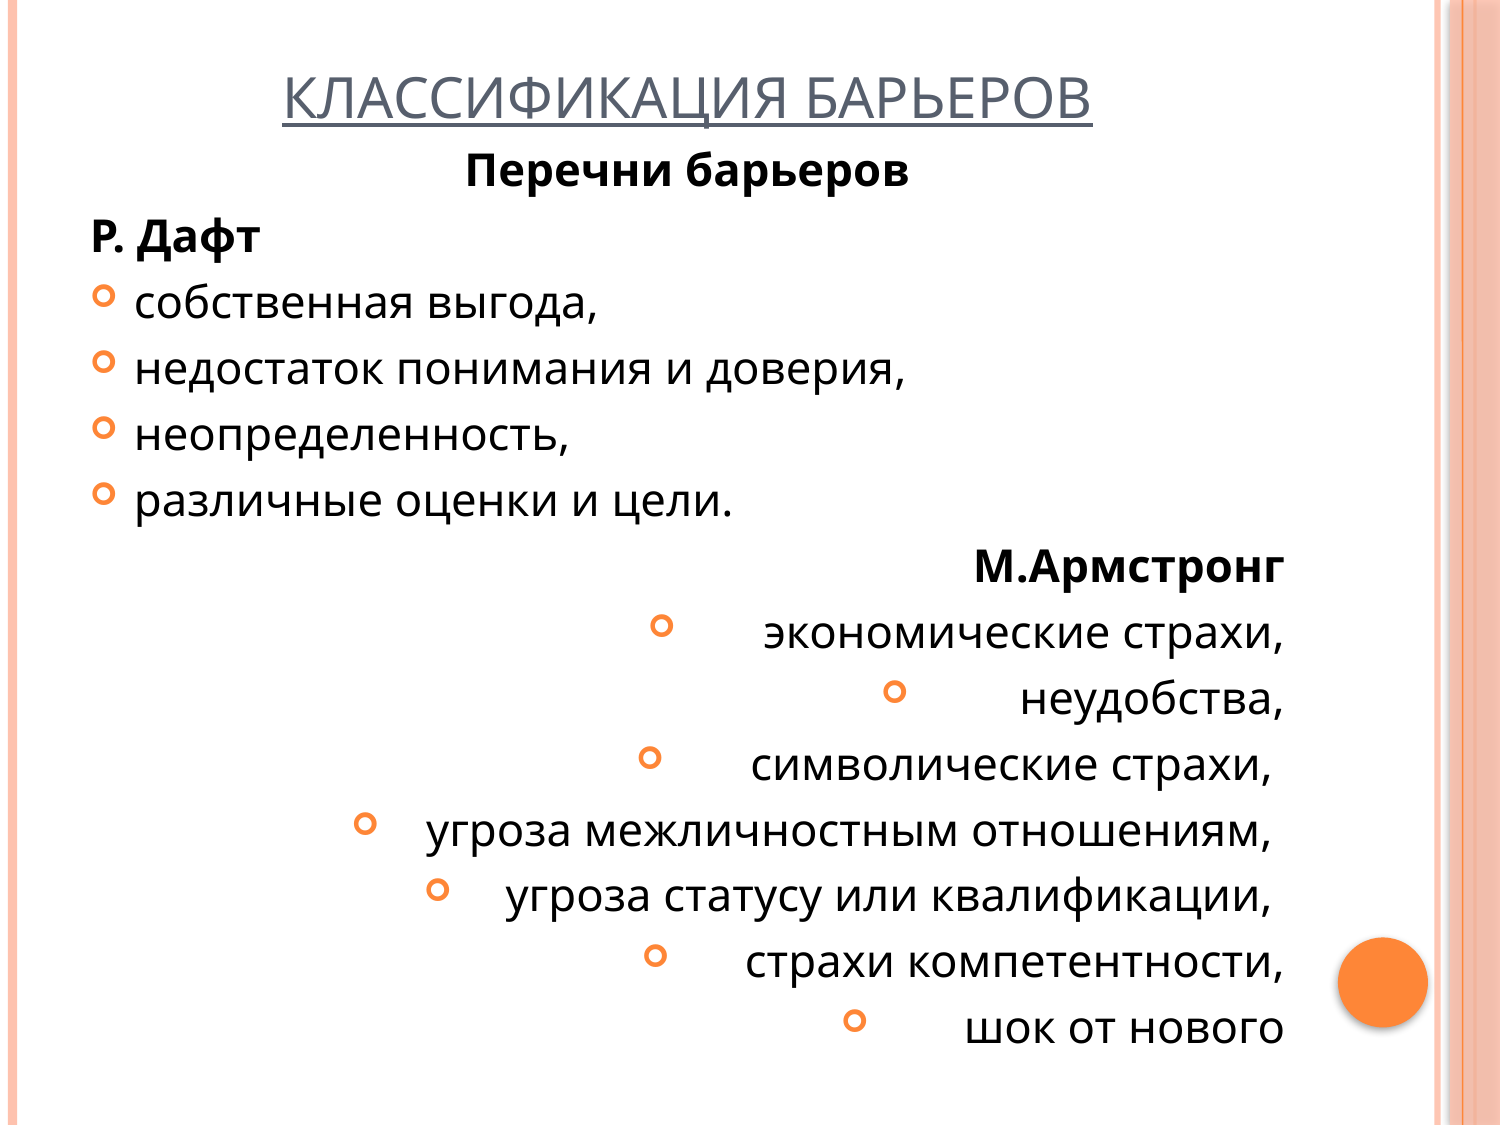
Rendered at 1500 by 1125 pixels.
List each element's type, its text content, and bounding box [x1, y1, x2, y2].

list Классификация барьеров Перечни барьеров Р. Дафт собственная выгода, недостаток понимания и доверия, неопределенность, различные оценки и цели. М.Армстронг экономические страхи, неудобства, символические страхи, угроза межличностным отношениям, угроза статусу или квалификации, страхи компетентности, шок от нового [75, 54, 1300, 1062]
